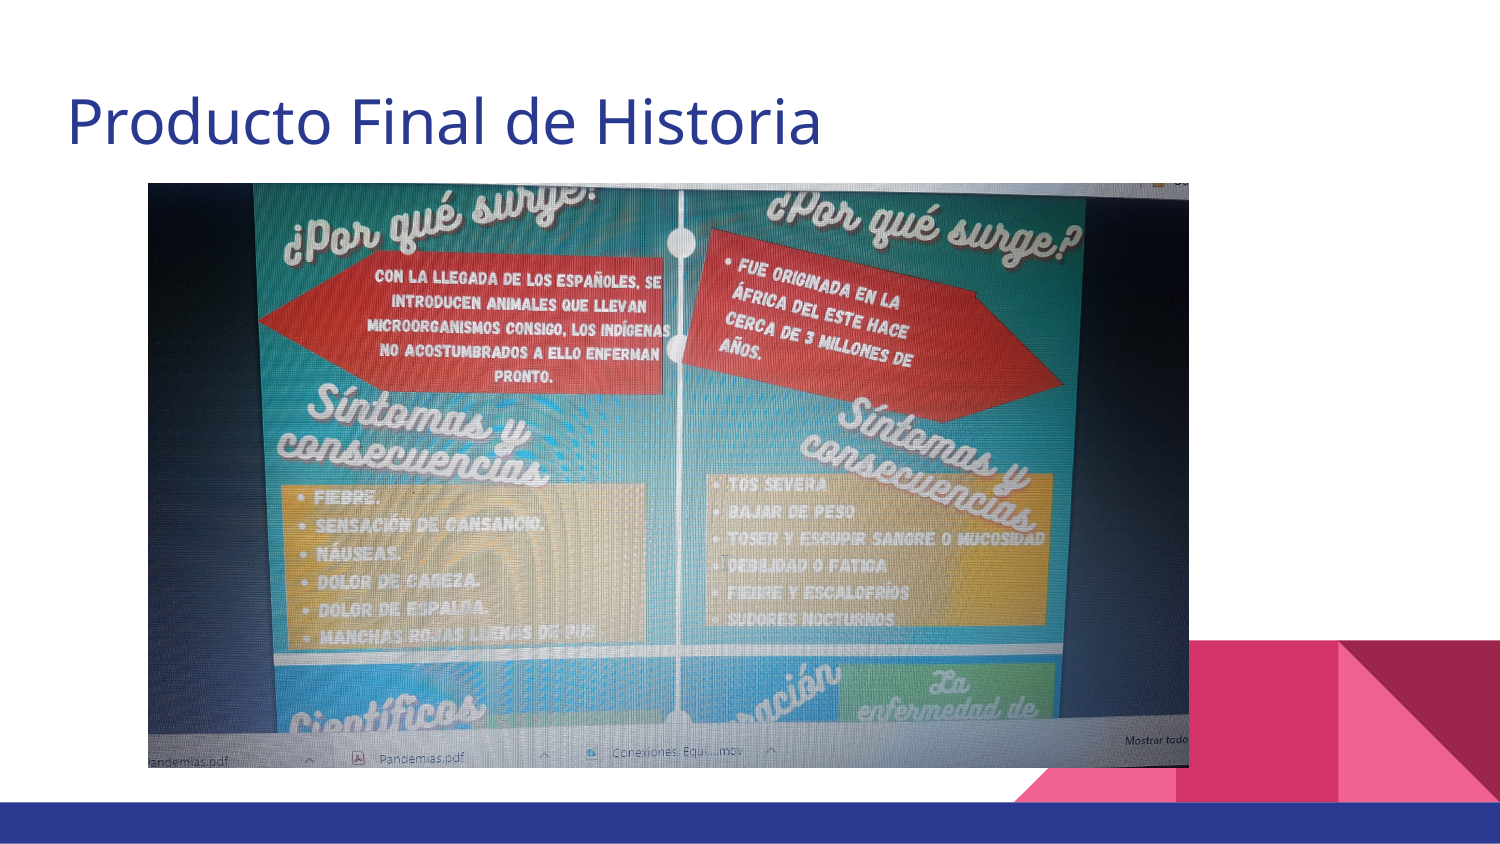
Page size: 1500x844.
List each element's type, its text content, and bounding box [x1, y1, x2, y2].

title Producto Final de Historia [51, 67, 1449, 167]
picture [148, 182, 1189, 769]
